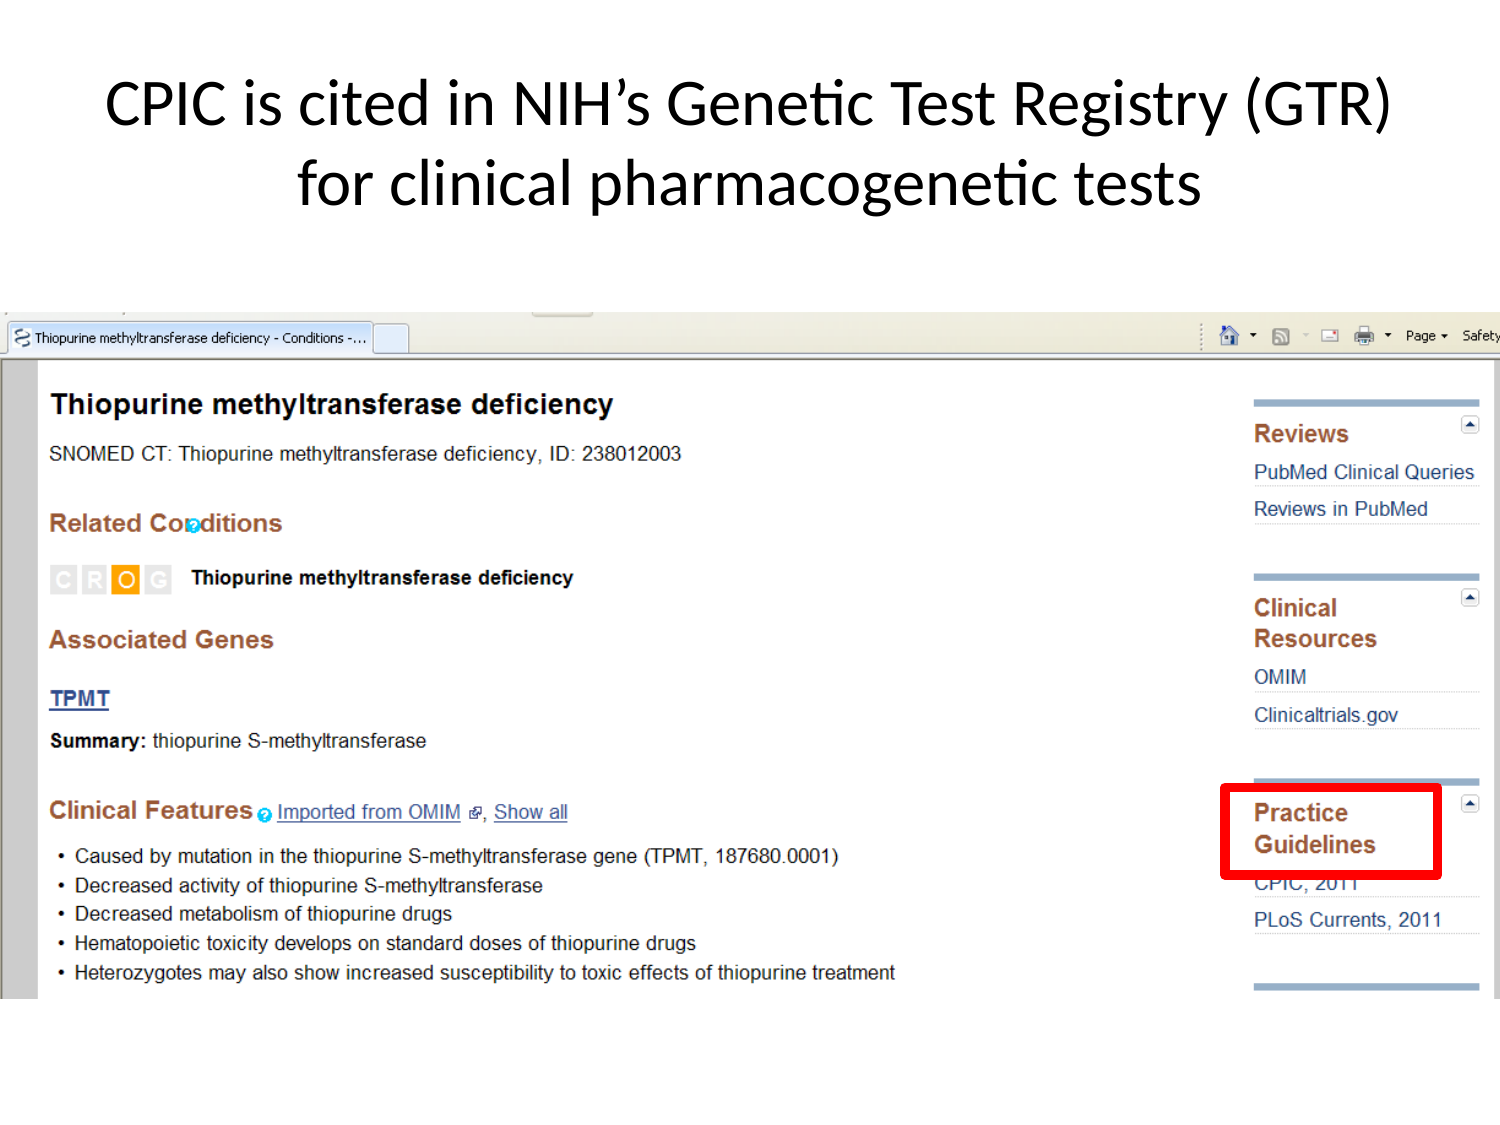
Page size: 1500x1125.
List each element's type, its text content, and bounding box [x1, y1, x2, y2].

picture [0, 312, 1500, 1000]
title CPIC is cited in NIH’s Genetic Test Registry (GTR) for clinical pharmacogenetic tests [75, 45, 1425, 233]
